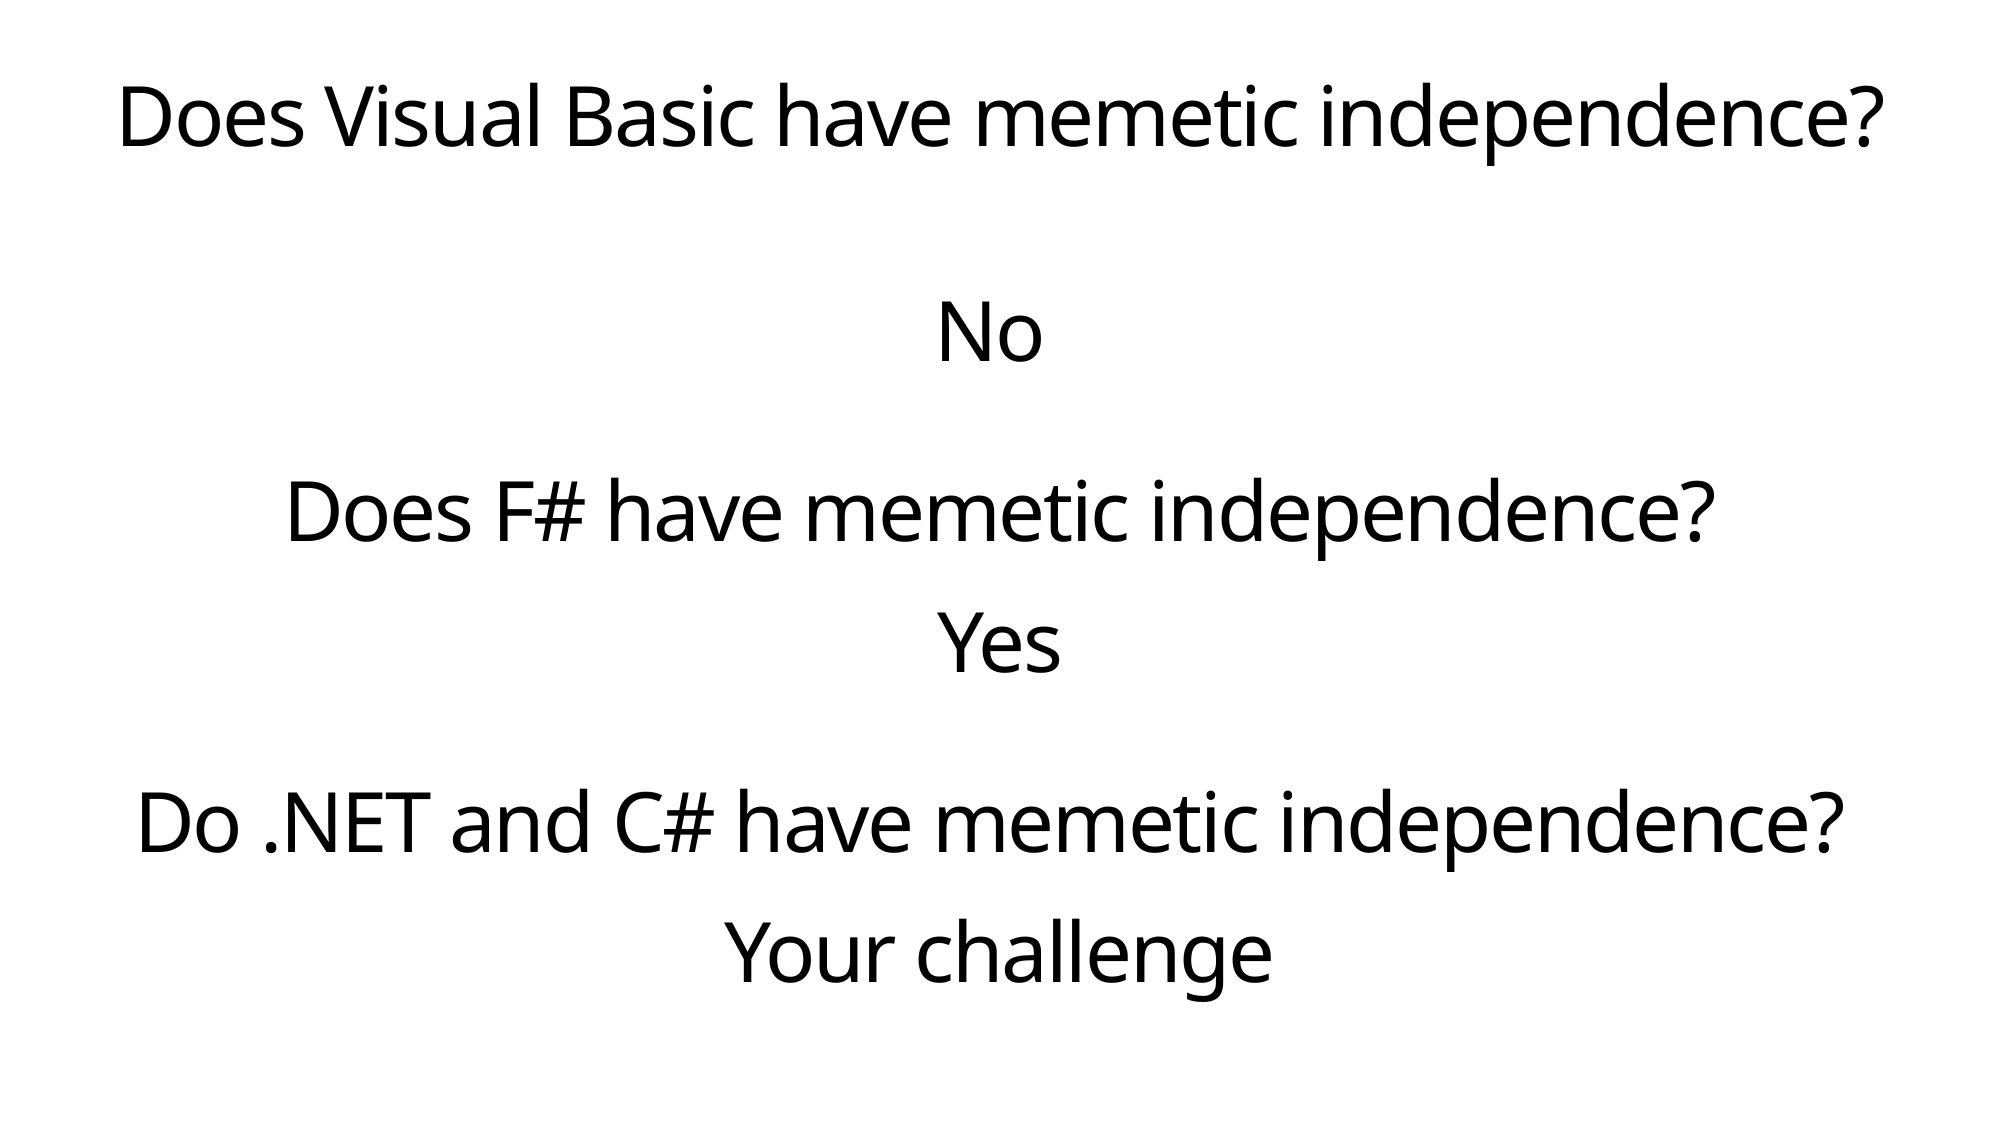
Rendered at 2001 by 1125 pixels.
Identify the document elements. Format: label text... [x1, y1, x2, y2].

title Does Visual Basic have memetic independence? No Does F# have memetic independence? Yes Do .NET and C# have memetic independence? Your challenge [112, 74, 1889, 920]
